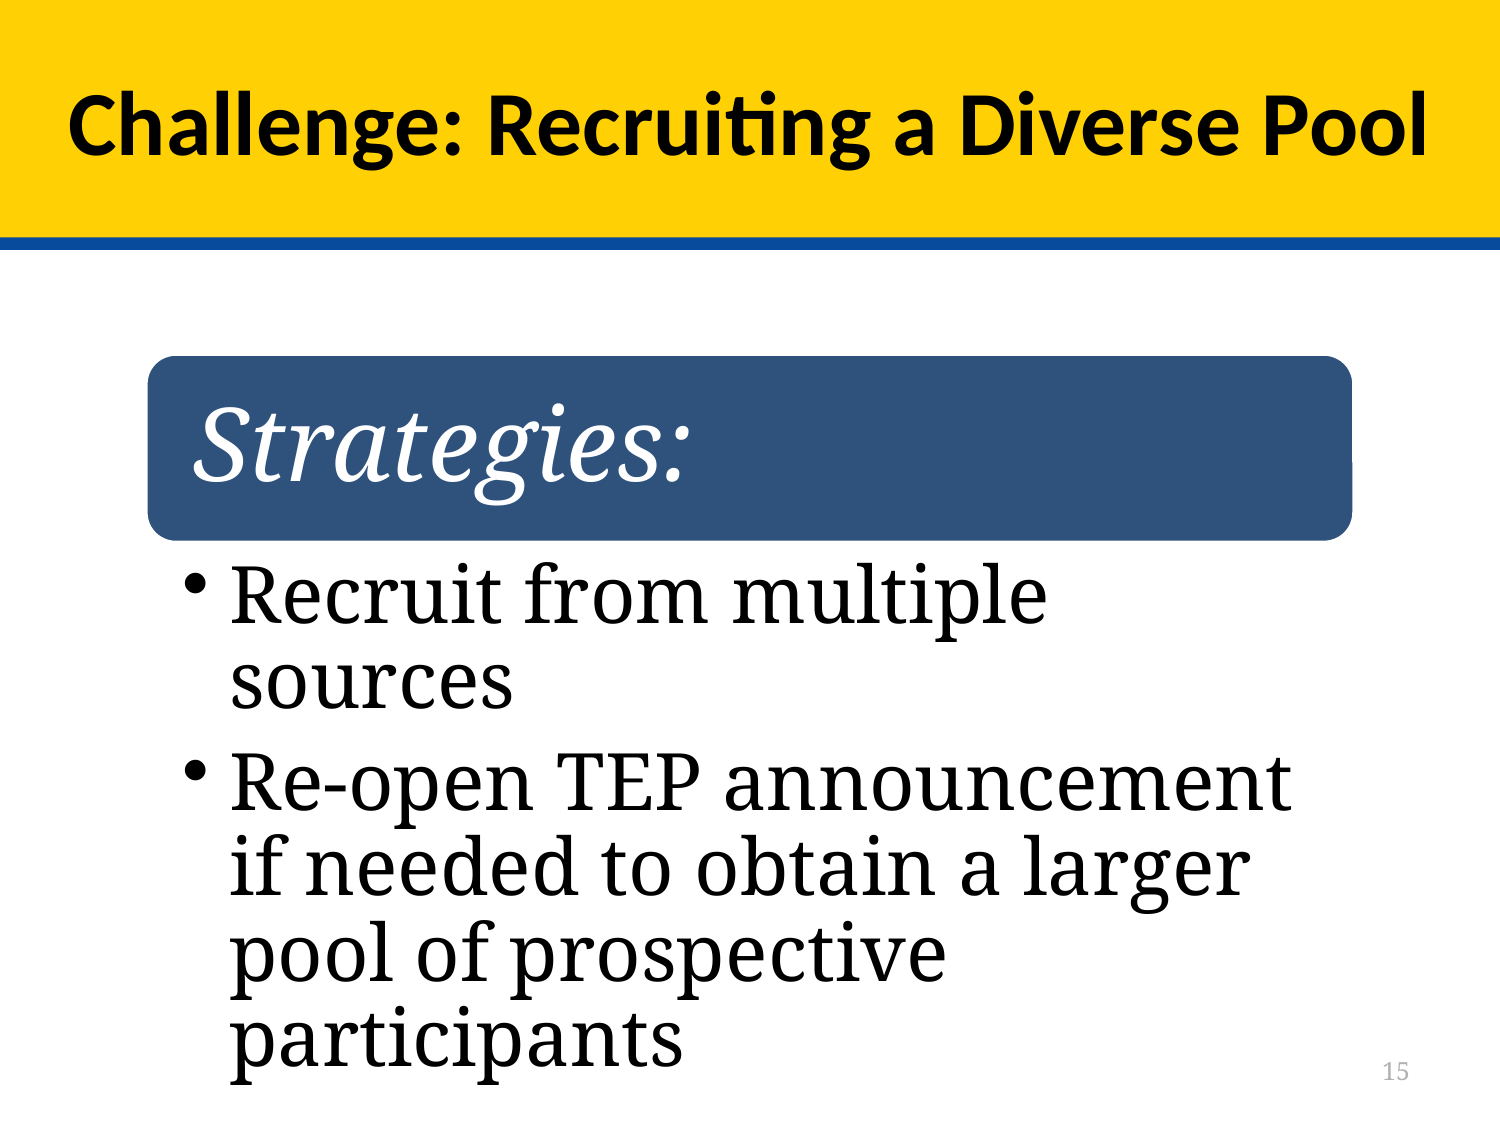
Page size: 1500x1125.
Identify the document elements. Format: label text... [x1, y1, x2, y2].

title Challenge: Recruiting a Diverse Pool [0, 0, 1500, 238]
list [143, 299, 1357, 988]
slide_number 15 [1074, 1042, 1425, 1103]
